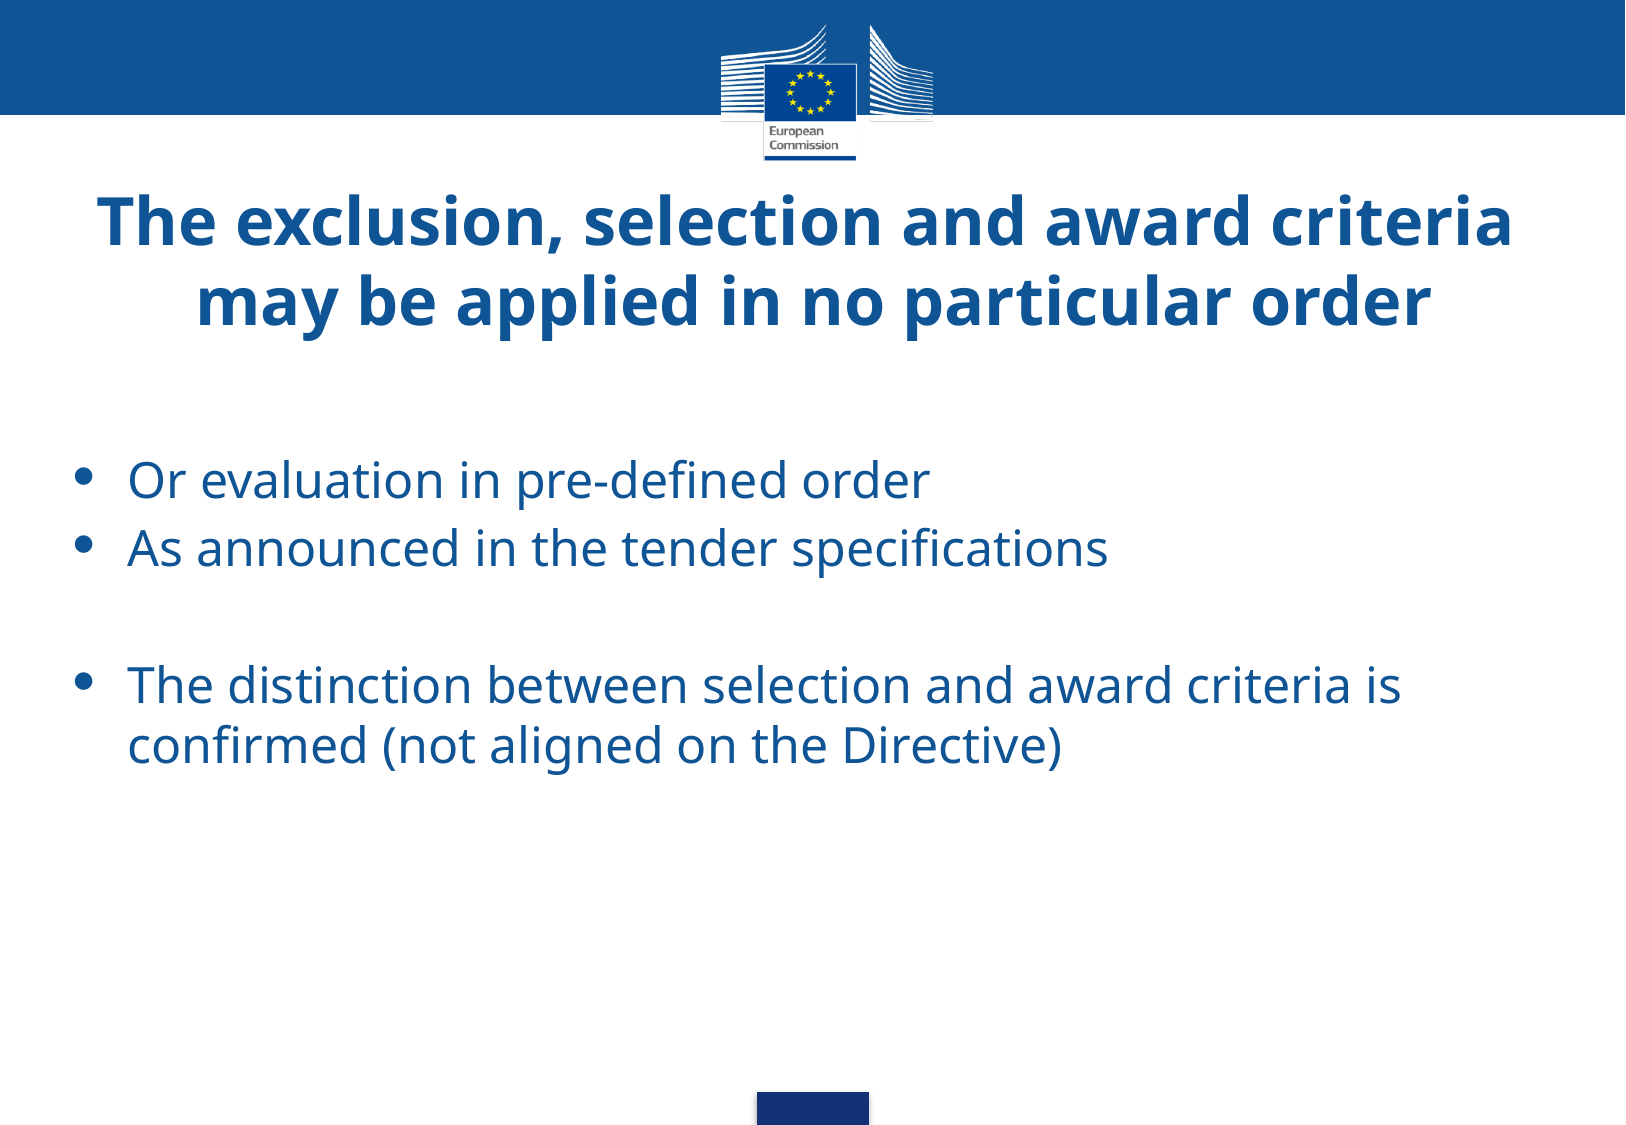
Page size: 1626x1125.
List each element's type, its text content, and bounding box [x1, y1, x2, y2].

picture [721, 24, 933, 161]
list Or evaluation in pre-defined order As announced in the tender specifications The distinction between selection and award criteria is confirmed (not aligned on the Directive) [65, 373, 1563, 1078]
text_box [0, 0, 1625, 114]
title The exclusion, selection and award criteria may be applied in no particular order [83, 172, 1546, 350]
text_box [757, 1092, 869, 1125]
